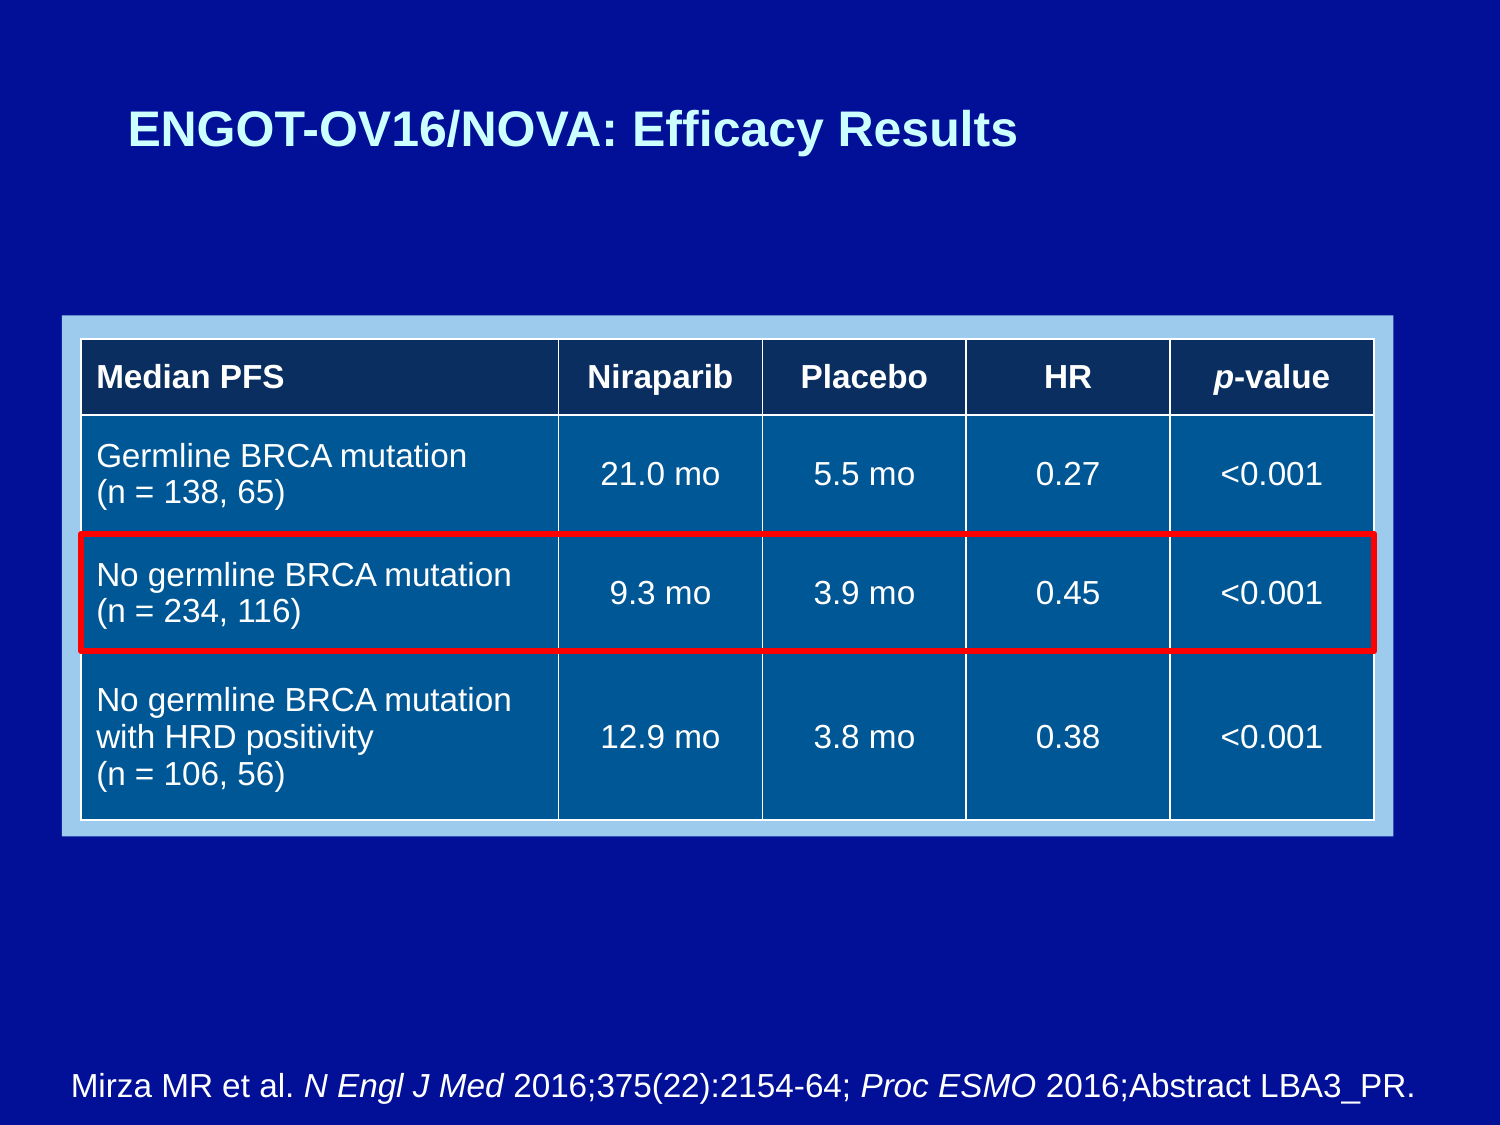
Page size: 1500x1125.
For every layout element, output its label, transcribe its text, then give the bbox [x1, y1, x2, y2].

table_cell 12.9 mo [559, 654, 762, 819]
text_box Mirza MR et al. N Engl J Med 2016;375(22):2154-64; Proc ESMO 2016;Abstract LBA3_PR. [55, 1056, 1431, 1112]
table_cell <0.001 [1171, 654, 1373, 819]
title ENGOT-OV16/NOVA: Efficacy Results [112, 36, 1387, 225]
table_header Median PFS [82, 340, 558, 414]
table_cell Germline BRCA mutation (n = 138, 65) [82, 416, 558, 532]
table_header p-value [1171, 340, 1373, 414]
table_header Placebo [763, 340, 965, 414]
table_cell 0.38 [967, 654, 1169, 819]
table_cell 3.8 mo [763, 654, 965, 819]
text_box [61, 315, 1394, 837]
table_cell 5.5 mo [763, 416, 965, 532]
table_cell 21.0 mo [559, 416, 762, 532]
table_cell <0.001 [1171, 416, 1373, 532]
text_box [81, 534, 1375, 652]
table_header Niraparib [559, 340, 762, 414]
table_cell 0.27 [967, 416, 1169, 532]
table_header HR [967, 340, 1169, 414]
table_cell No germline BRCA mutation with HRD positivity (n = 106, 56) [82, 654, 558, 819]
